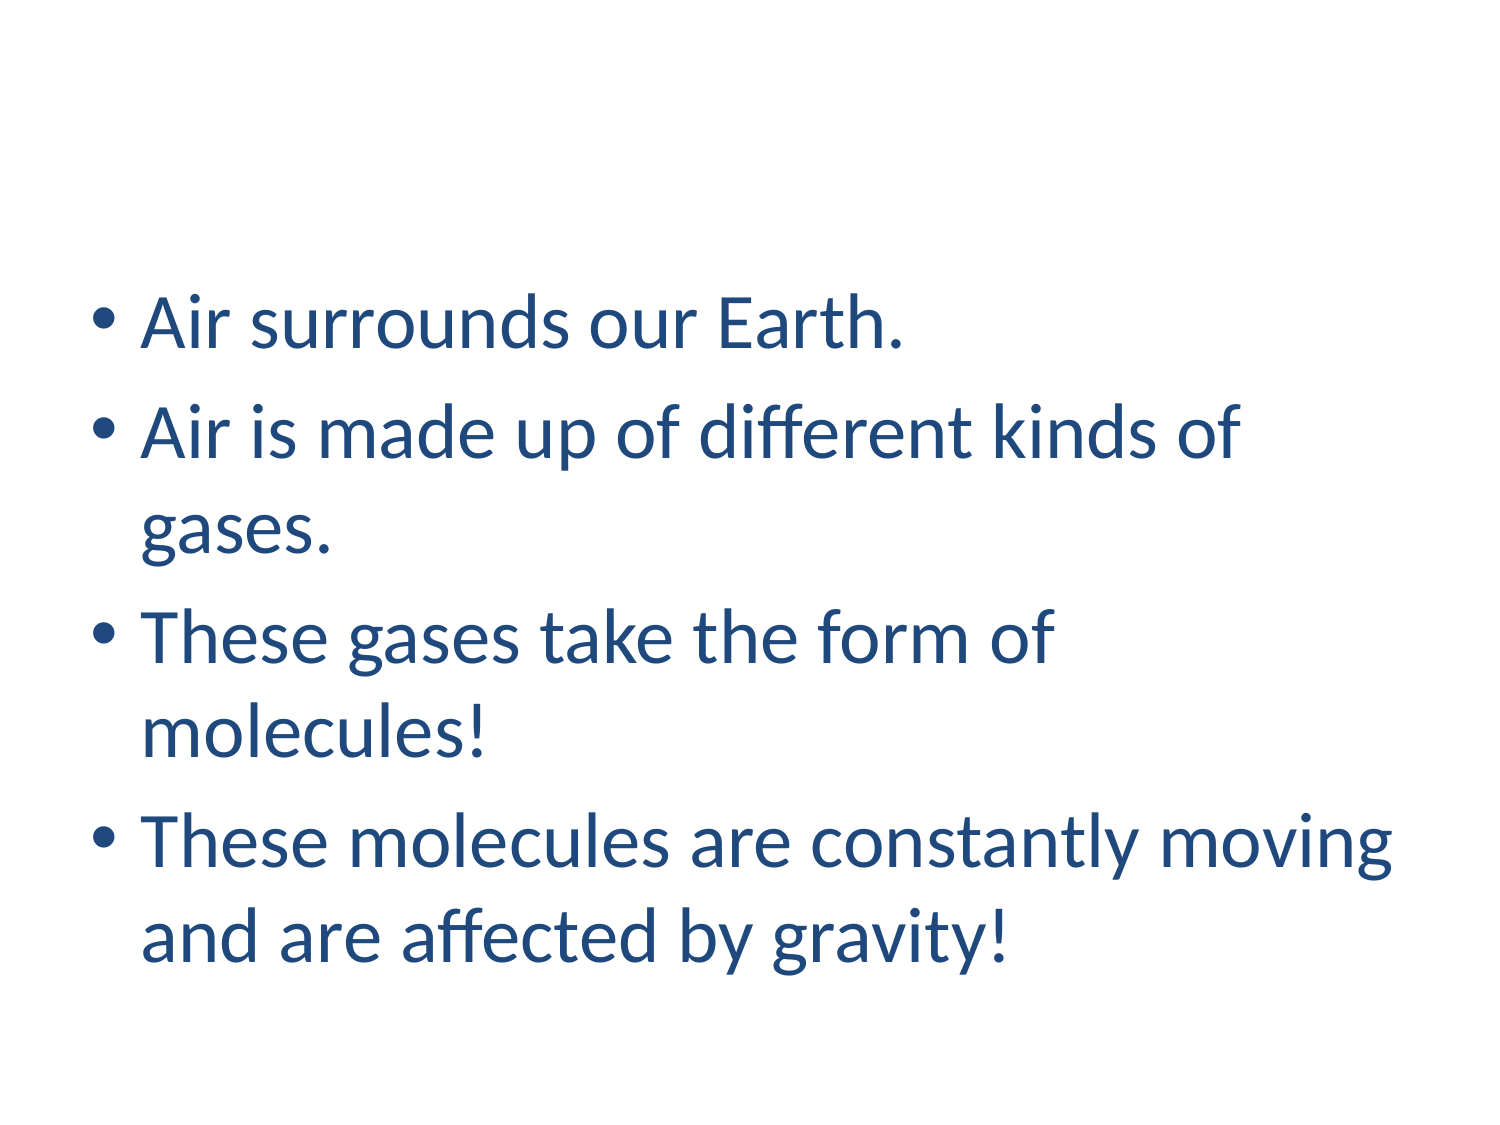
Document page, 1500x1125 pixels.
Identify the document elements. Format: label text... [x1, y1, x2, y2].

list Air surrounds our Earth. Air is made up of different kinds of gases. These gases take the form of molecules! These molecules are constantly moving and are affected by gravity! [75, 262, 1425, 1005]
